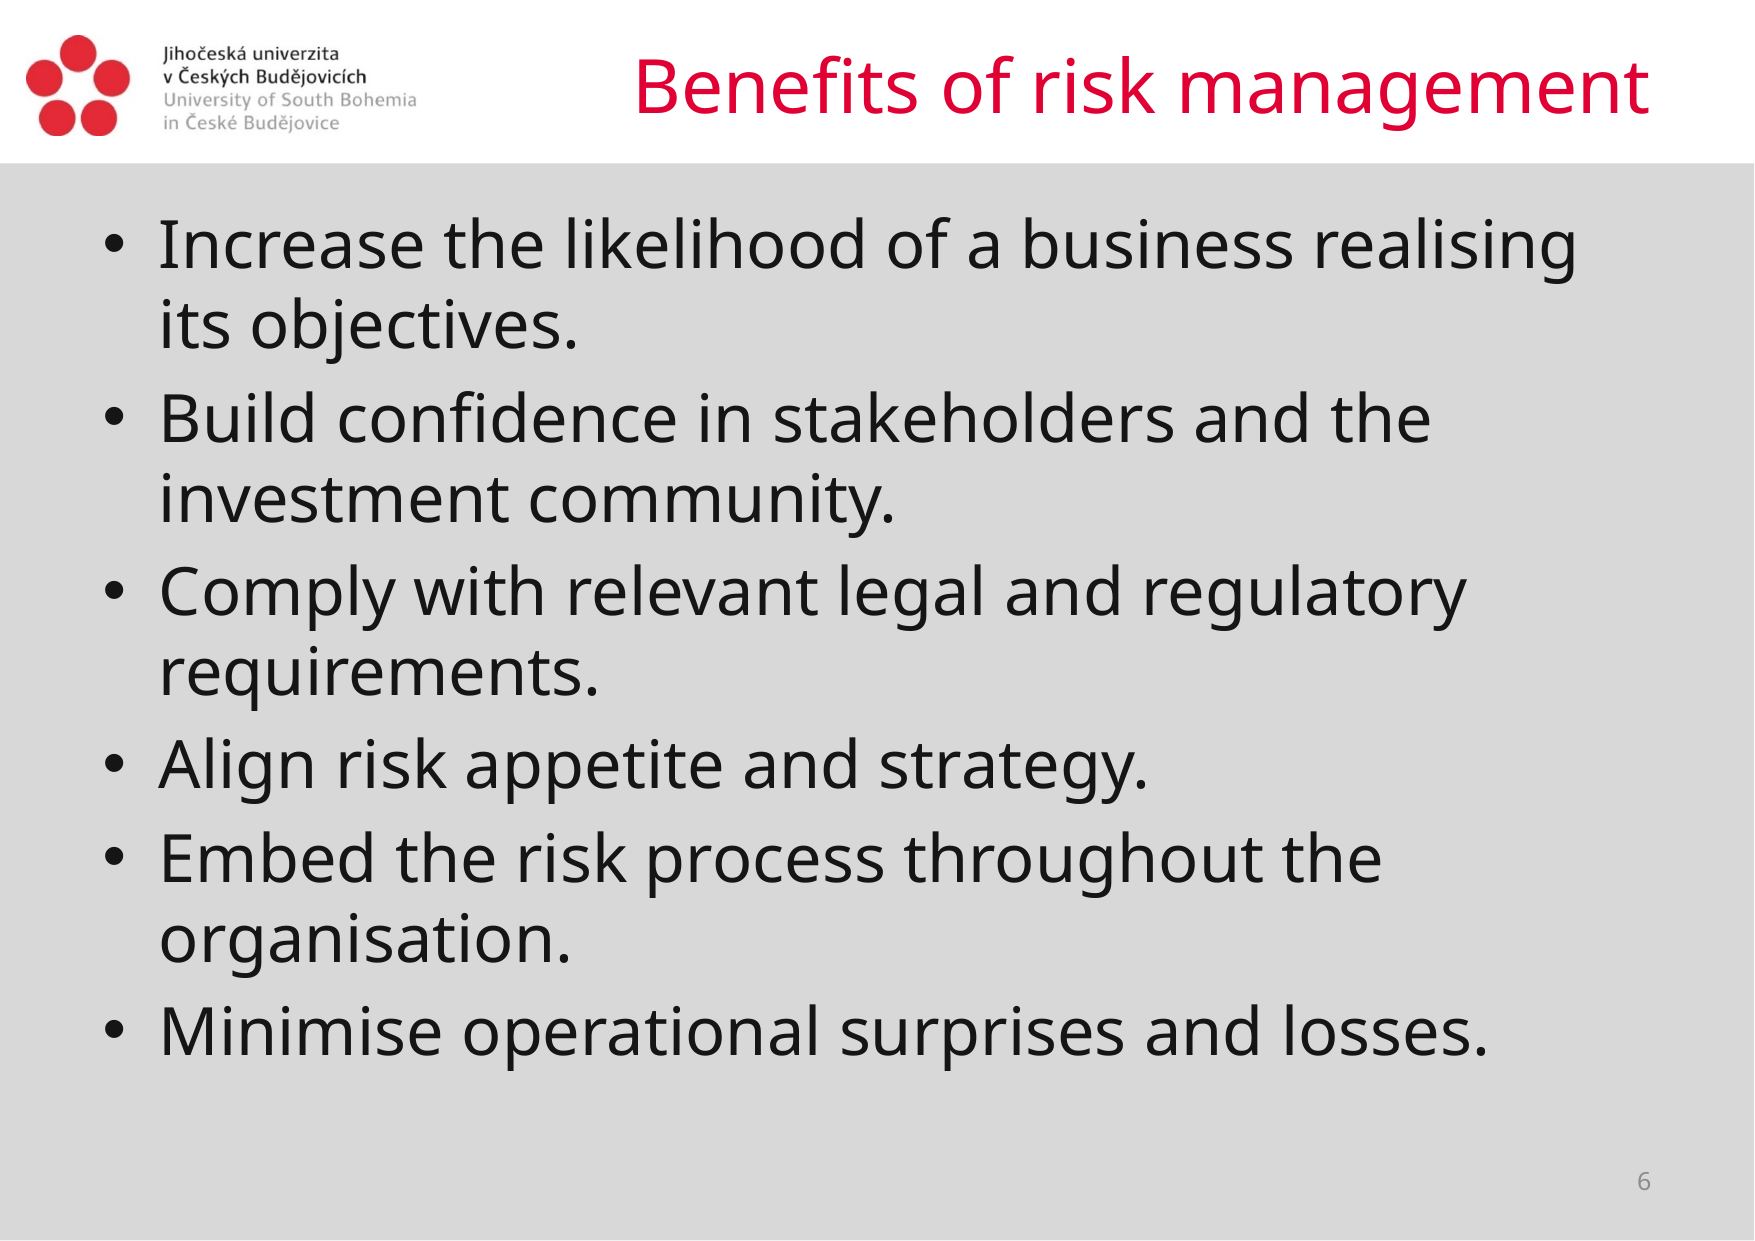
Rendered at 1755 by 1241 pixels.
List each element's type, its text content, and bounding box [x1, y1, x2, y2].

list Increase the likelihood of a business realising its objectives. Build confidence in stakeholders and the investment community. Comply with relevant legal and regulatory requirements. Align risk appetite and strategy. Embed the risk process throughout the organisation. Minimise operational surprises and losses. [87, 194, 1667, 1109]
title Benefits of risk management [448, 29, 1667, 139]
slide_number 6 [1257, 1149, 1667, 1216]
picture [26, 35, 417, 136]
